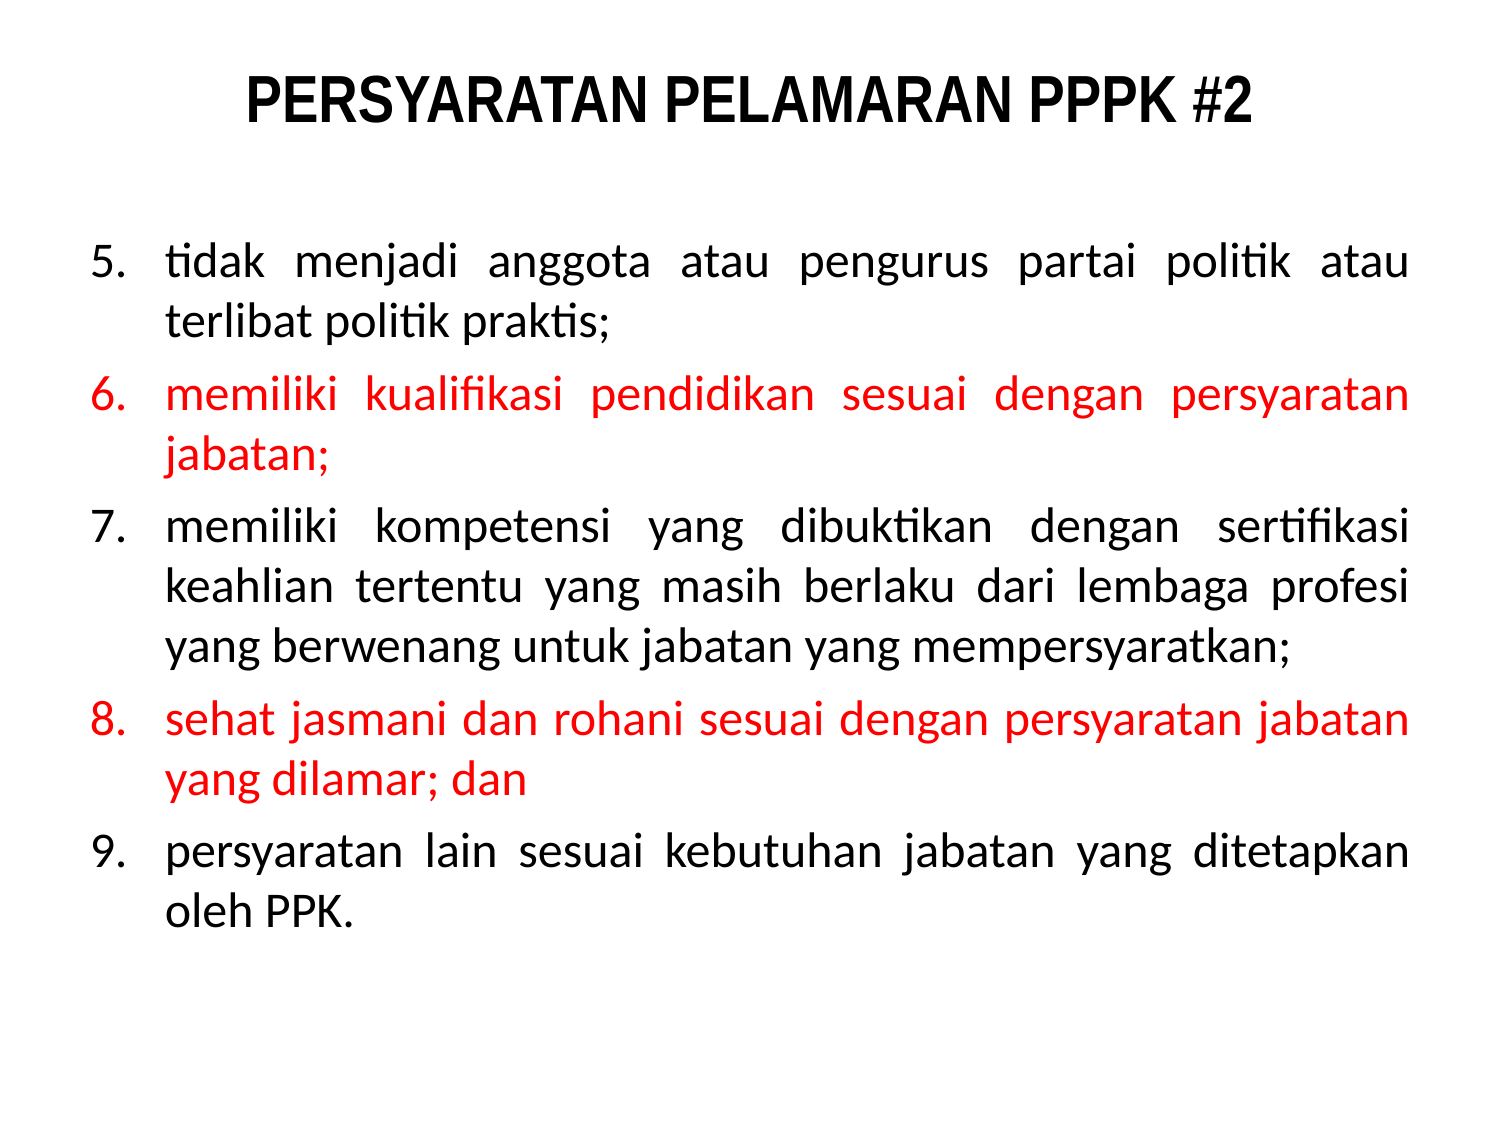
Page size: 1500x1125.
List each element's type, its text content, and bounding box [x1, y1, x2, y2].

title PERSYARATAN PELAMARAN PPPK #2 [75, 7, 1425, 195]
text_box tidak menjadi anggota atau pengurus partai politik atau terlibat politik praktis; memiliki kualifikasi pendidikan sesuai dengan persyaratan jabatan; memiliki kompetensi yang dibuktikan dengan sertifikasi keahlian tertentu yang masih berlaku dari lembaga profesi yang berwenang untuk jabatan yang mempersyaratkan; sehat jasmani dan rohani sesuai dengan persyaratan jabatan yang dilamar; dan persyaratan lain sesuai kebutuhan jabatan yang ditetapkan oleh PPK. [74, 220, 1425, 945]
